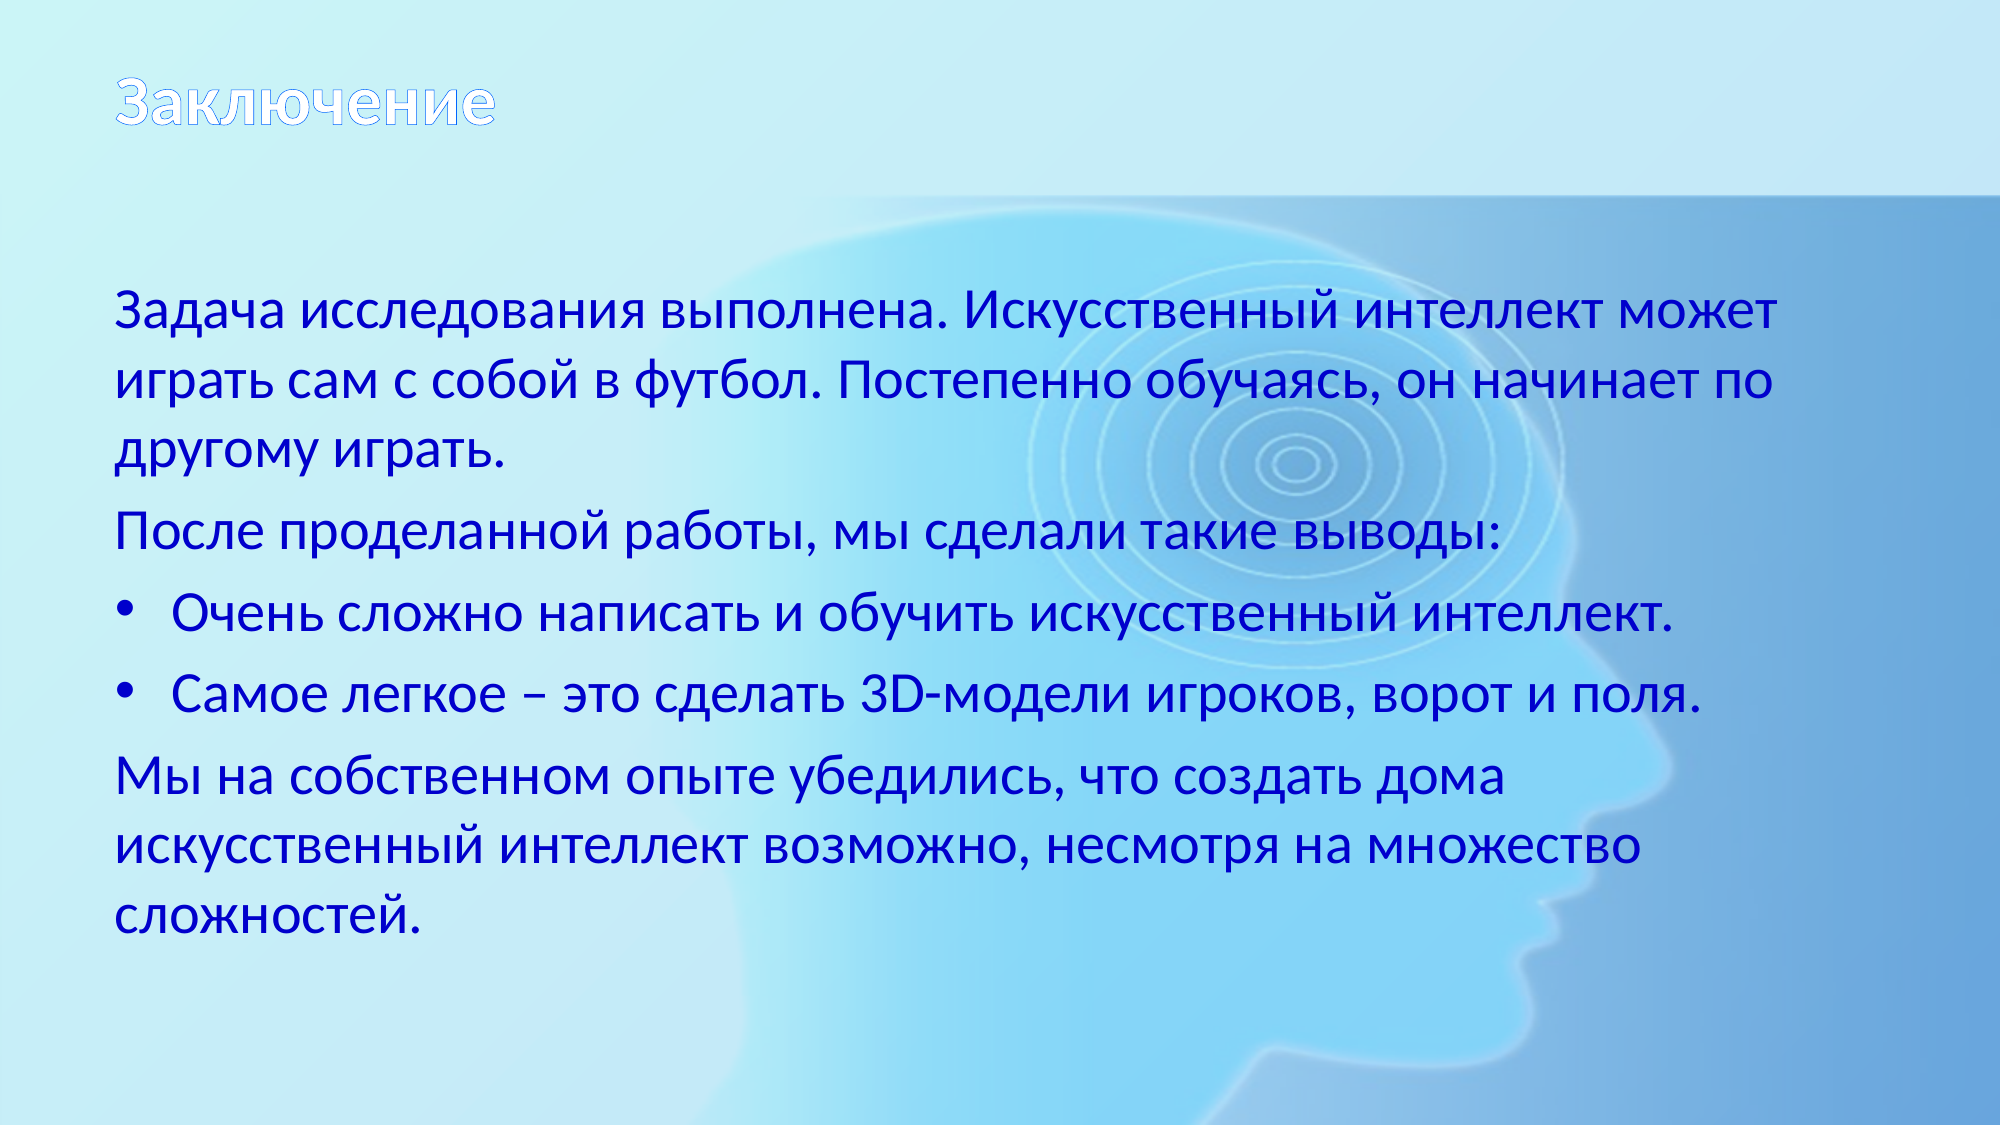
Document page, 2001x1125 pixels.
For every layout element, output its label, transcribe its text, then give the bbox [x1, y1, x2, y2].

list Задача исследования выполнена. Искусственный интеллект может играть сам с собой в футбол. Постепенно обучаясь, он начинает по другому играть. После проделанной работы, мы сделали такие выводы: Очень сложно написать и обучить искусственный интеллект. Самое легкое – это сделать 3D-модели игроков, ворот и поля. Мы на собственном опыте убедились, что создать дома искусственный интеллект возможно, несмотря на множество сложностей. [99, 262, 1900, 1005]
picture [0, 0, 2000, 1125]
title Заключение [99, 45, 1900, 233]
